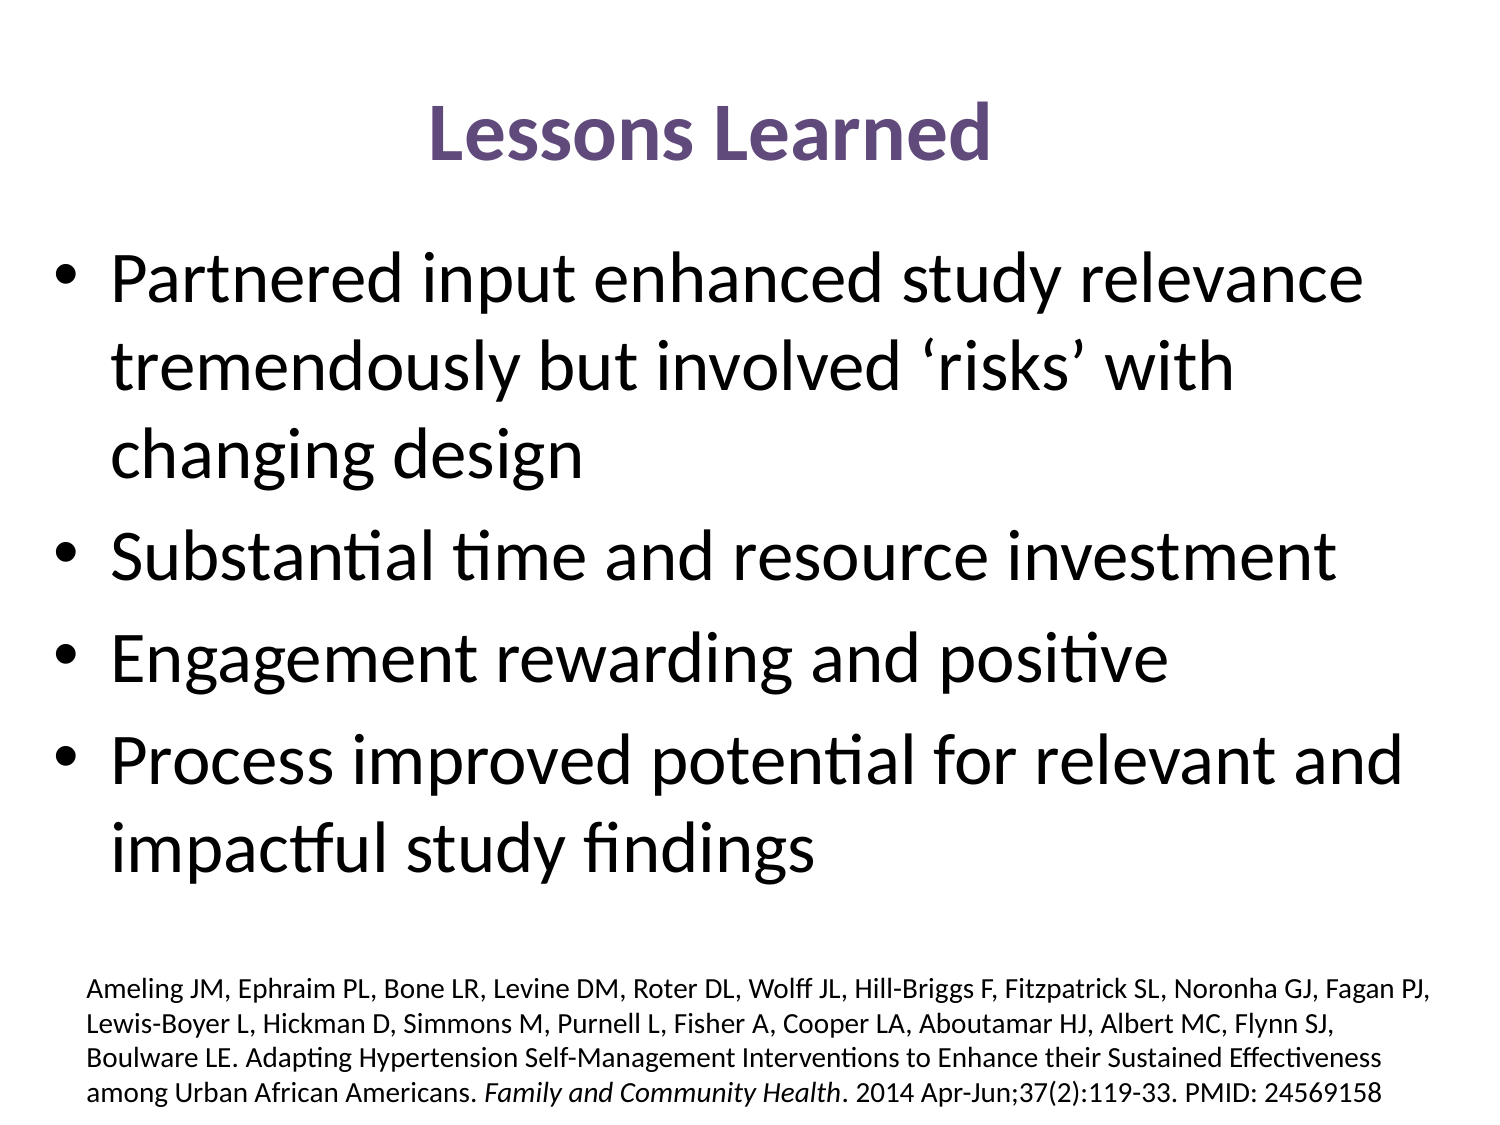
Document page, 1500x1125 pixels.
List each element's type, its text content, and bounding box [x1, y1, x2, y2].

title Lessons Learned [196, 10, 1226, 222]
text_box Ameling JM, Ephraim PL, Bone LR, Levine DM, Roter DL, Wolff JL, Hill-Briggs F, Fitzpatrick SL, Noronha GJ, Fagan PJ, Lewis-Boyer L, Hickman D, Simmons M, Purnell L, Fisher A, Cooper LA, Aboutamar HJ, Albert MC, Flynn SJ, Boulware LE. Adapting Hypertension Self-Management Interventions to Enhance their Sustained Effectiveness among Urban African Americans. Family and Community Health. 2014 Apr-Jun;37(2):119-33. PMID: 24569158 [71, 961, 1469, 1125]
text_box Partnered input enhanced study relevance tremendously but involved ‘risks’ with changing design Substantial time and resource investment Engagement rewarding and positive Process improved potential for relevant and impactful study findings [38, 222, 1469, 1092]
